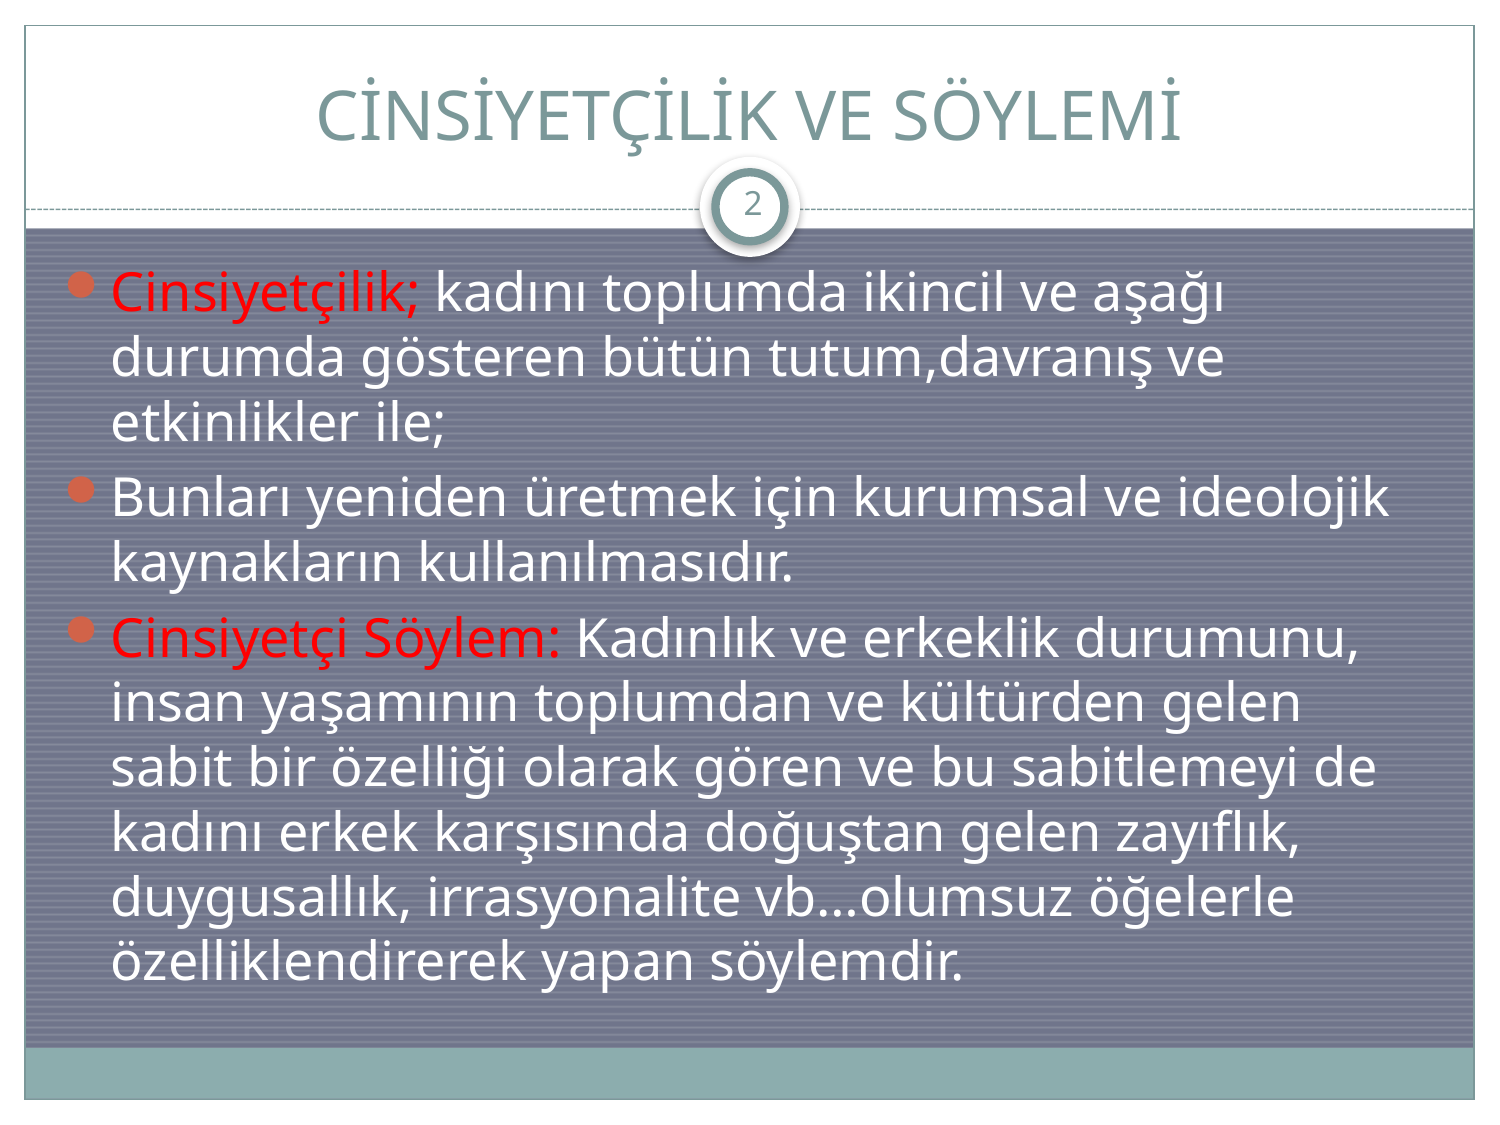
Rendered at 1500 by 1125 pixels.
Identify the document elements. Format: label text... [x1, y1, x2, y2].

title CİNSİYETÇİLİK VE SÖYLEMİ [49, 37, 1450, 162]
slide_number 2 [715, 168, 791, 241]
list Cinsiyetçilik; kadını toplumda ikincil ve aşağı durumda gösteren bütün tutum,davranış ve etkinlikler ile; Bunları yeniden üretmek için kurumsal ve ideolojik kaynakların kullanılmasıdır. Cinsiyetçi Söylem: Kadınlık ve erkeklik durumunu, insan yaşamının toplumdan ve kültürden gelen sabit bir özelliği olarak gören ve bu sabitlemeyi de kadını erkek karşısında doğuştan gelen zayıflık, duygusallık, irrasyonalite vb…olumsuz öğelerle özelliklendirerek yapan söylemdir. [49, 250, 1445, 1001]
